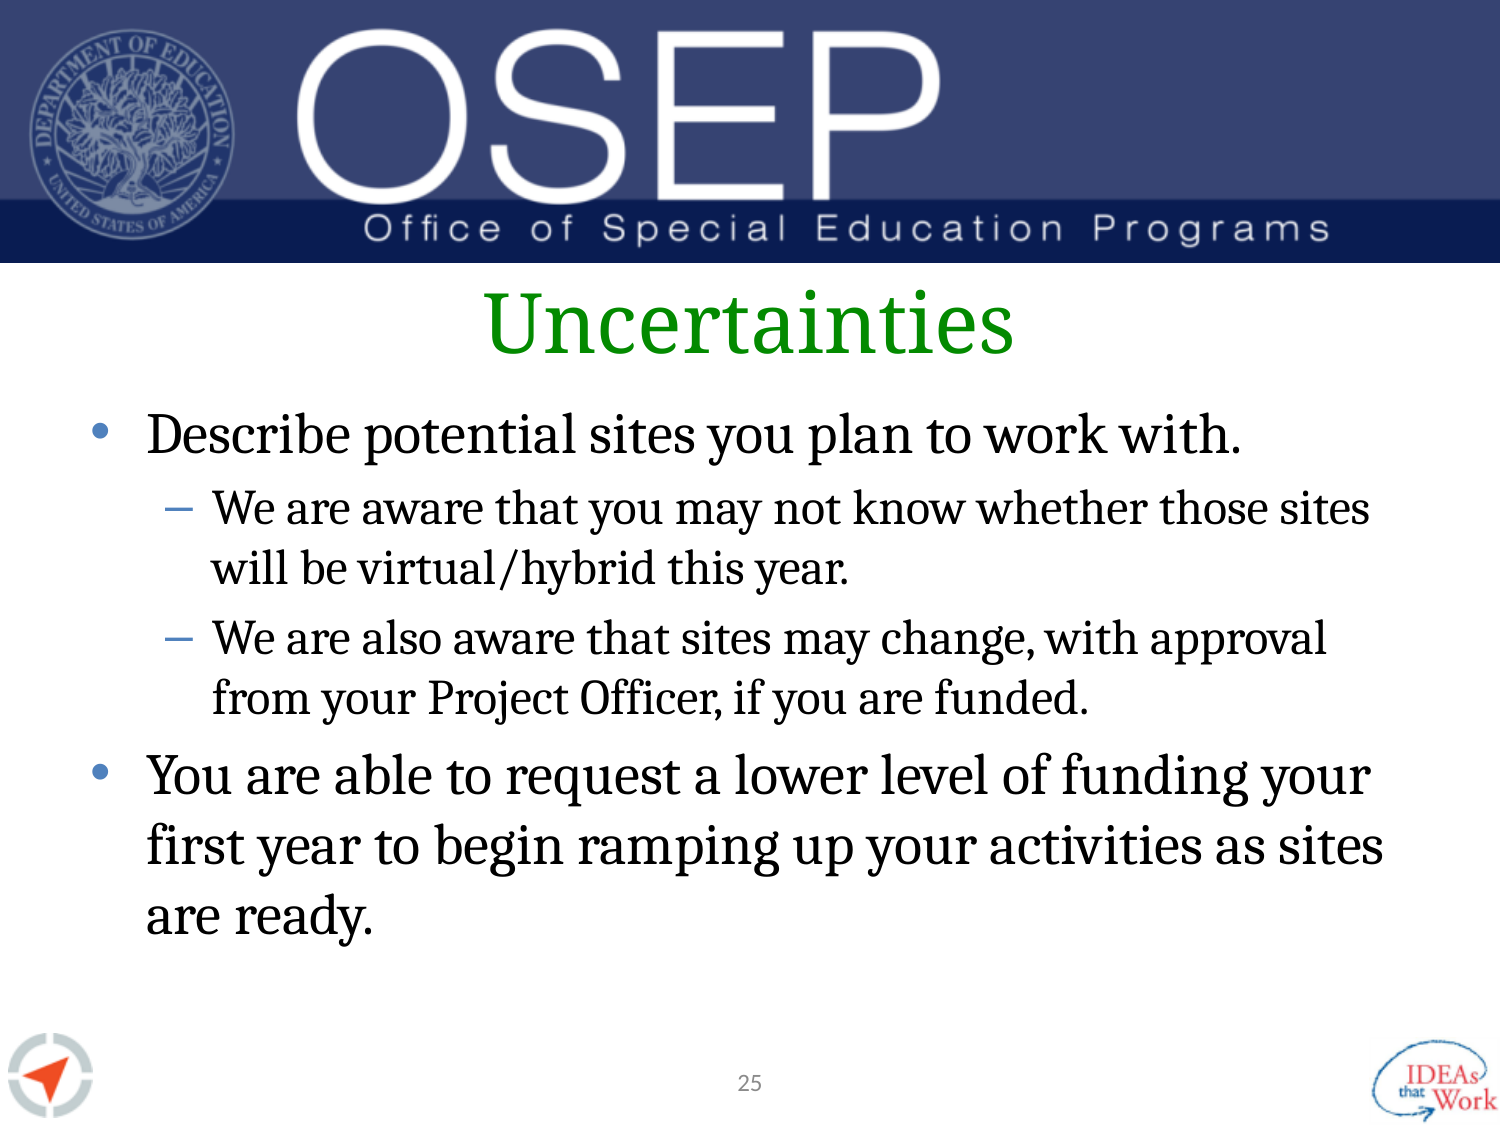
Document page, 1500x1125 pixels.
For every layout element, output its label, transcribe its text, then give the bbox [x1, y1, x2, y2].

slide_number 24 [575, 1051, 925, 1112]
list Describe potential sites you plan to work with. We are aware that you may not know whether those sites will be virtual/hybrid this year. We are also aware that sites may change, with approval from your Project Officer, if you are funded. You are able to request a lower level of funding your first year to begin ramping up your activities as sites are ready. [75, 413, 1425, 993]
picture [1369, 1037, 1500, 1125]
picture [0, 0, 1500, 263]
picture [8, 1033, 93, 1118]
title Uncertainties [75, 262, 1425, 413]
